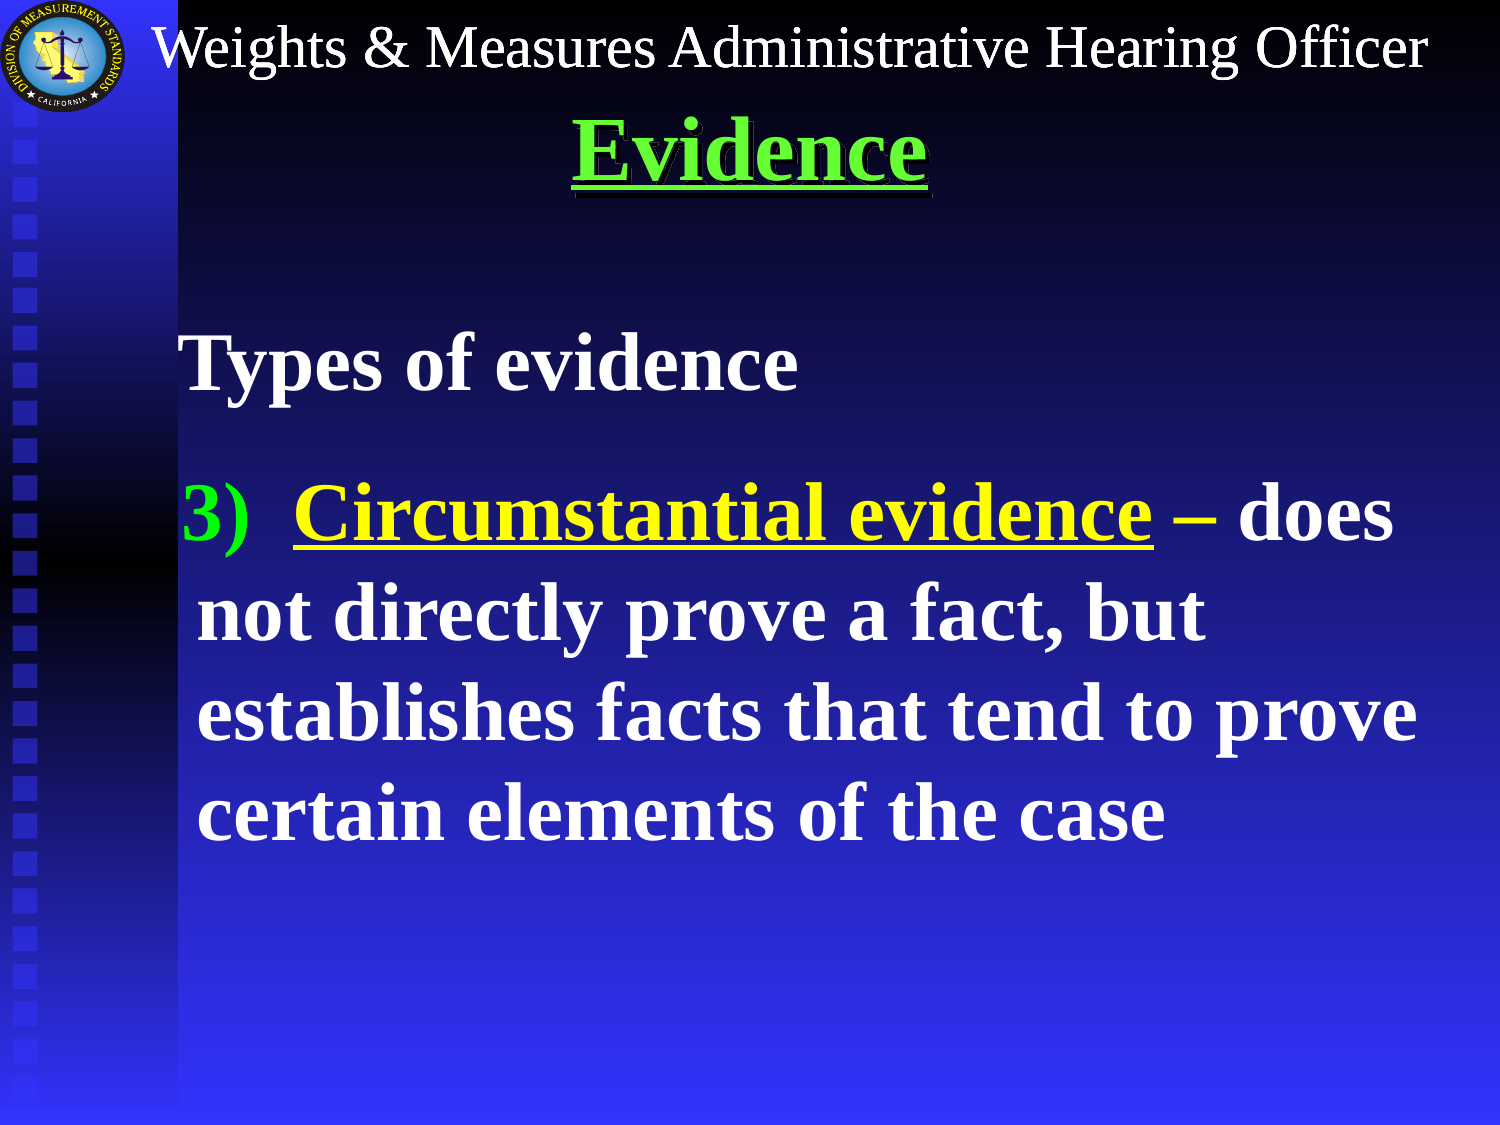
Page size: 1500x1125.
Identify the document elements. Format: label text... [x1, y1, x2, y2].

title Evidence [112, 49, 1388, 238]
text_box Types of evidence [162, 299, 1500, 415]
list 3) Circumstantial evidence – does not directly prove a fact, but establishes facts that tend to prove certain elements of the case [124, 449, 1500, 1125]
